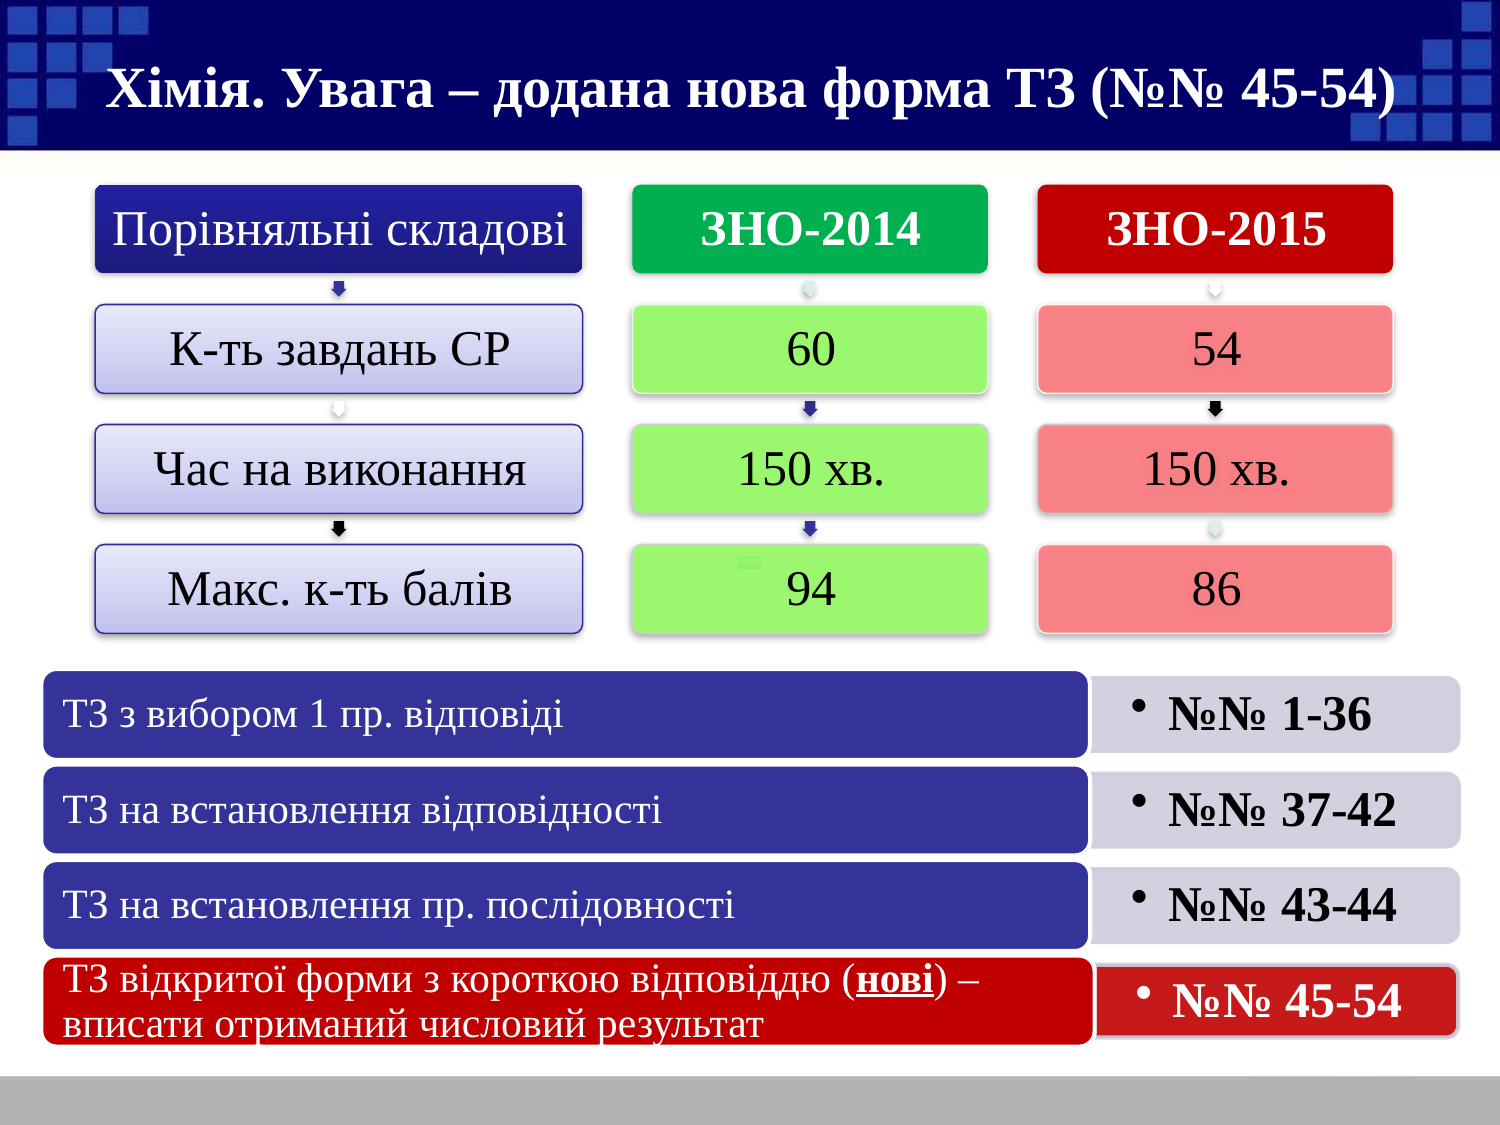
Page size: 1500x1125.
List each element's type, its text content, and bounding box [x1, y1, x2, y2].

picture [0, 0, 1500, 1125]
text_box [41, 184, 1448, 634]
title Хімія. Увага – додана нова форма ТЗ (№№ 45-54) [76, 31, 1427, 138]
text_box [41, 668, 1459, 1048]
